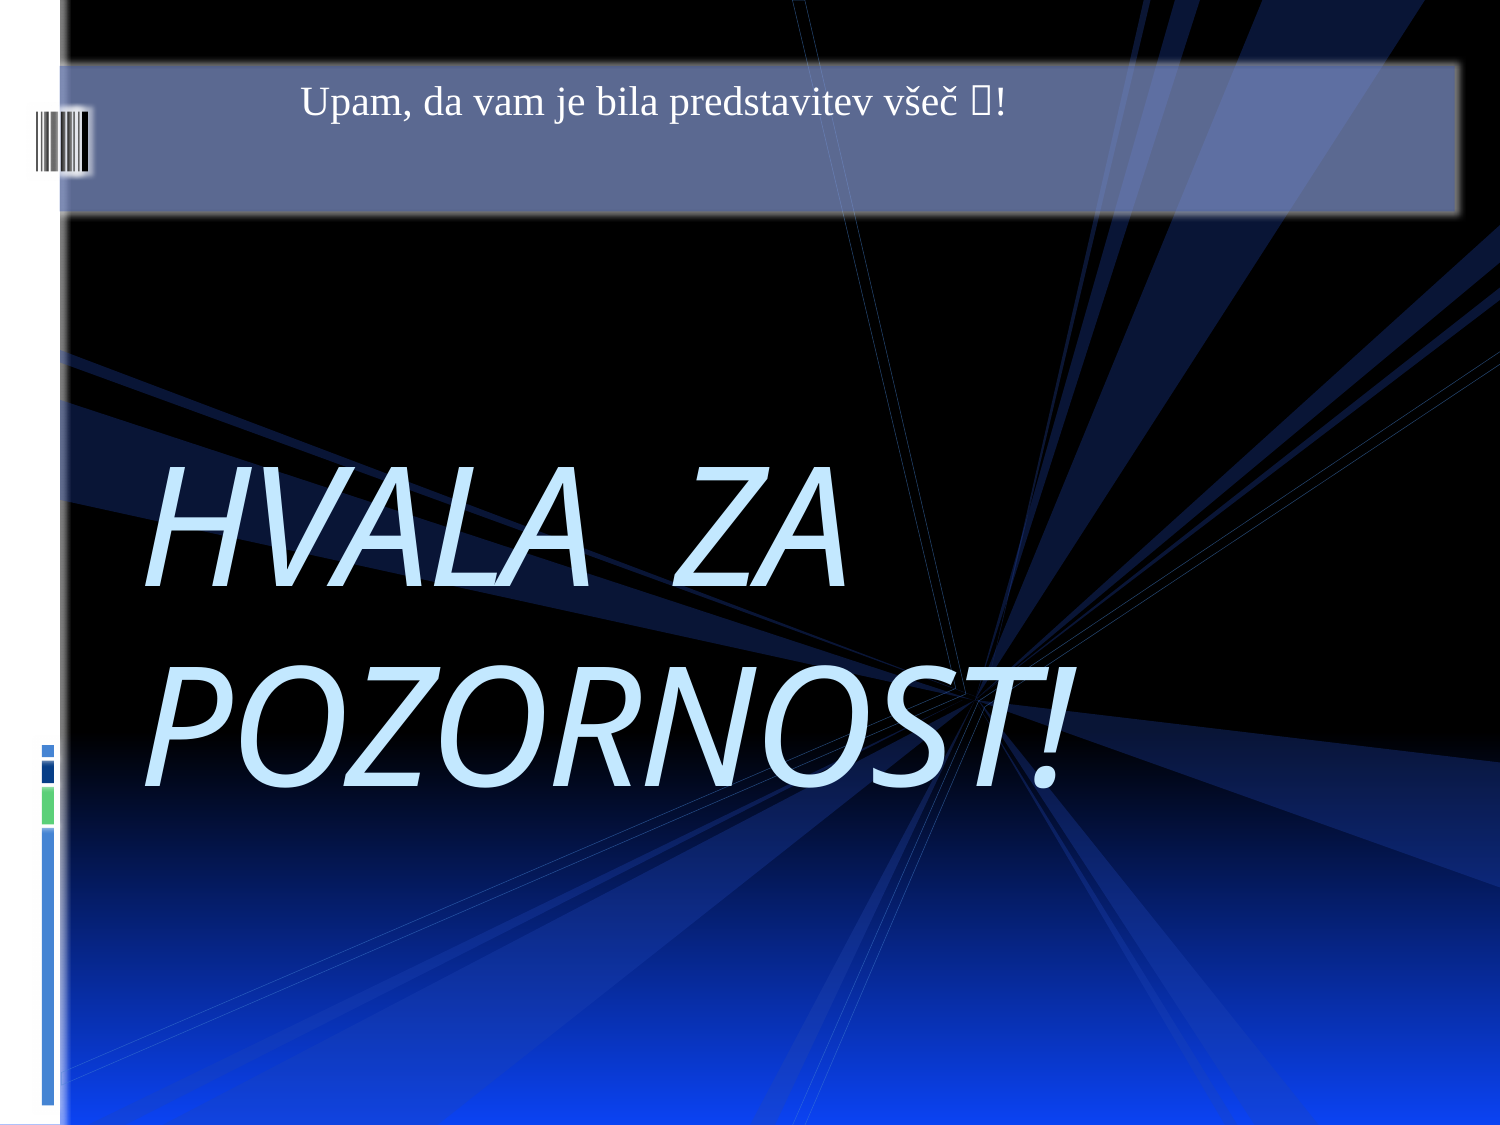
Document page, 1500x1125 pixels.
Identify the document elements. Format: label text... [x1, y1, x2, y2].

title HVALA ZA POZORNOST! [123, 408, 1471, 1083]
list Upam, da vam je bila predstavitev všeč ! [277, 66, 1216, 227]
